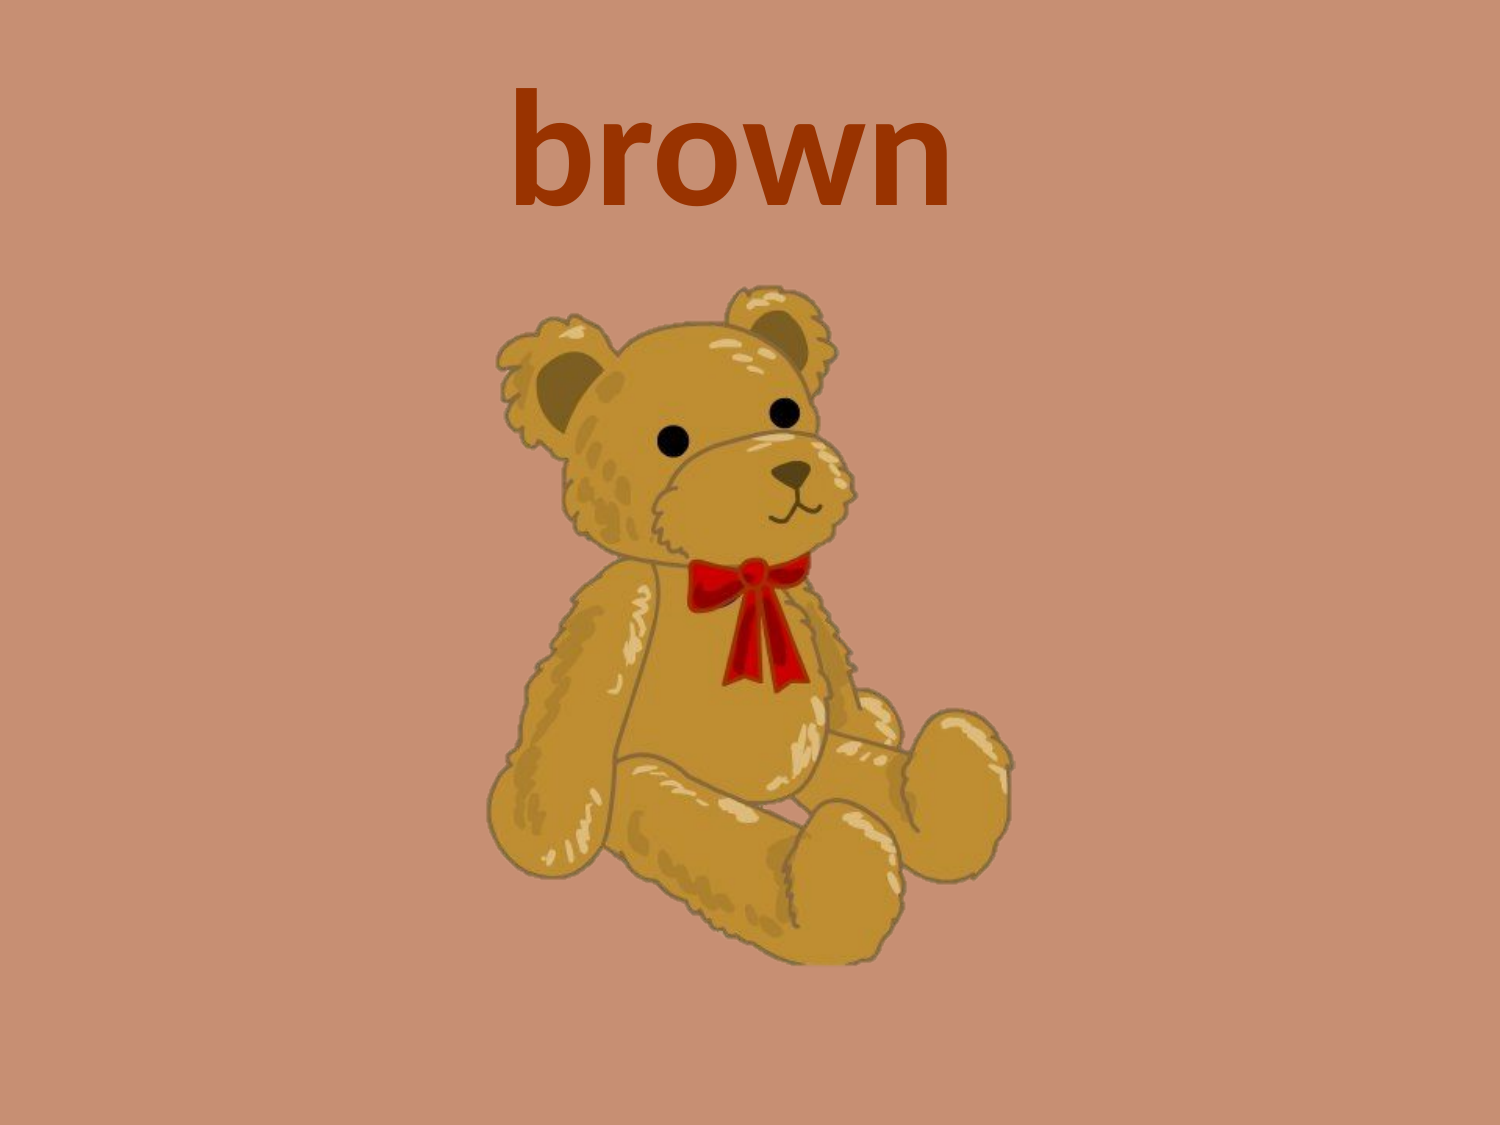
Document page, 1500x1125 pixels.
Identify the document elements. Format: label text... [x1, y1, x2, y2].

title brown [75, 45, 1425, 233]
picture [484, 278, 1016, 975]
